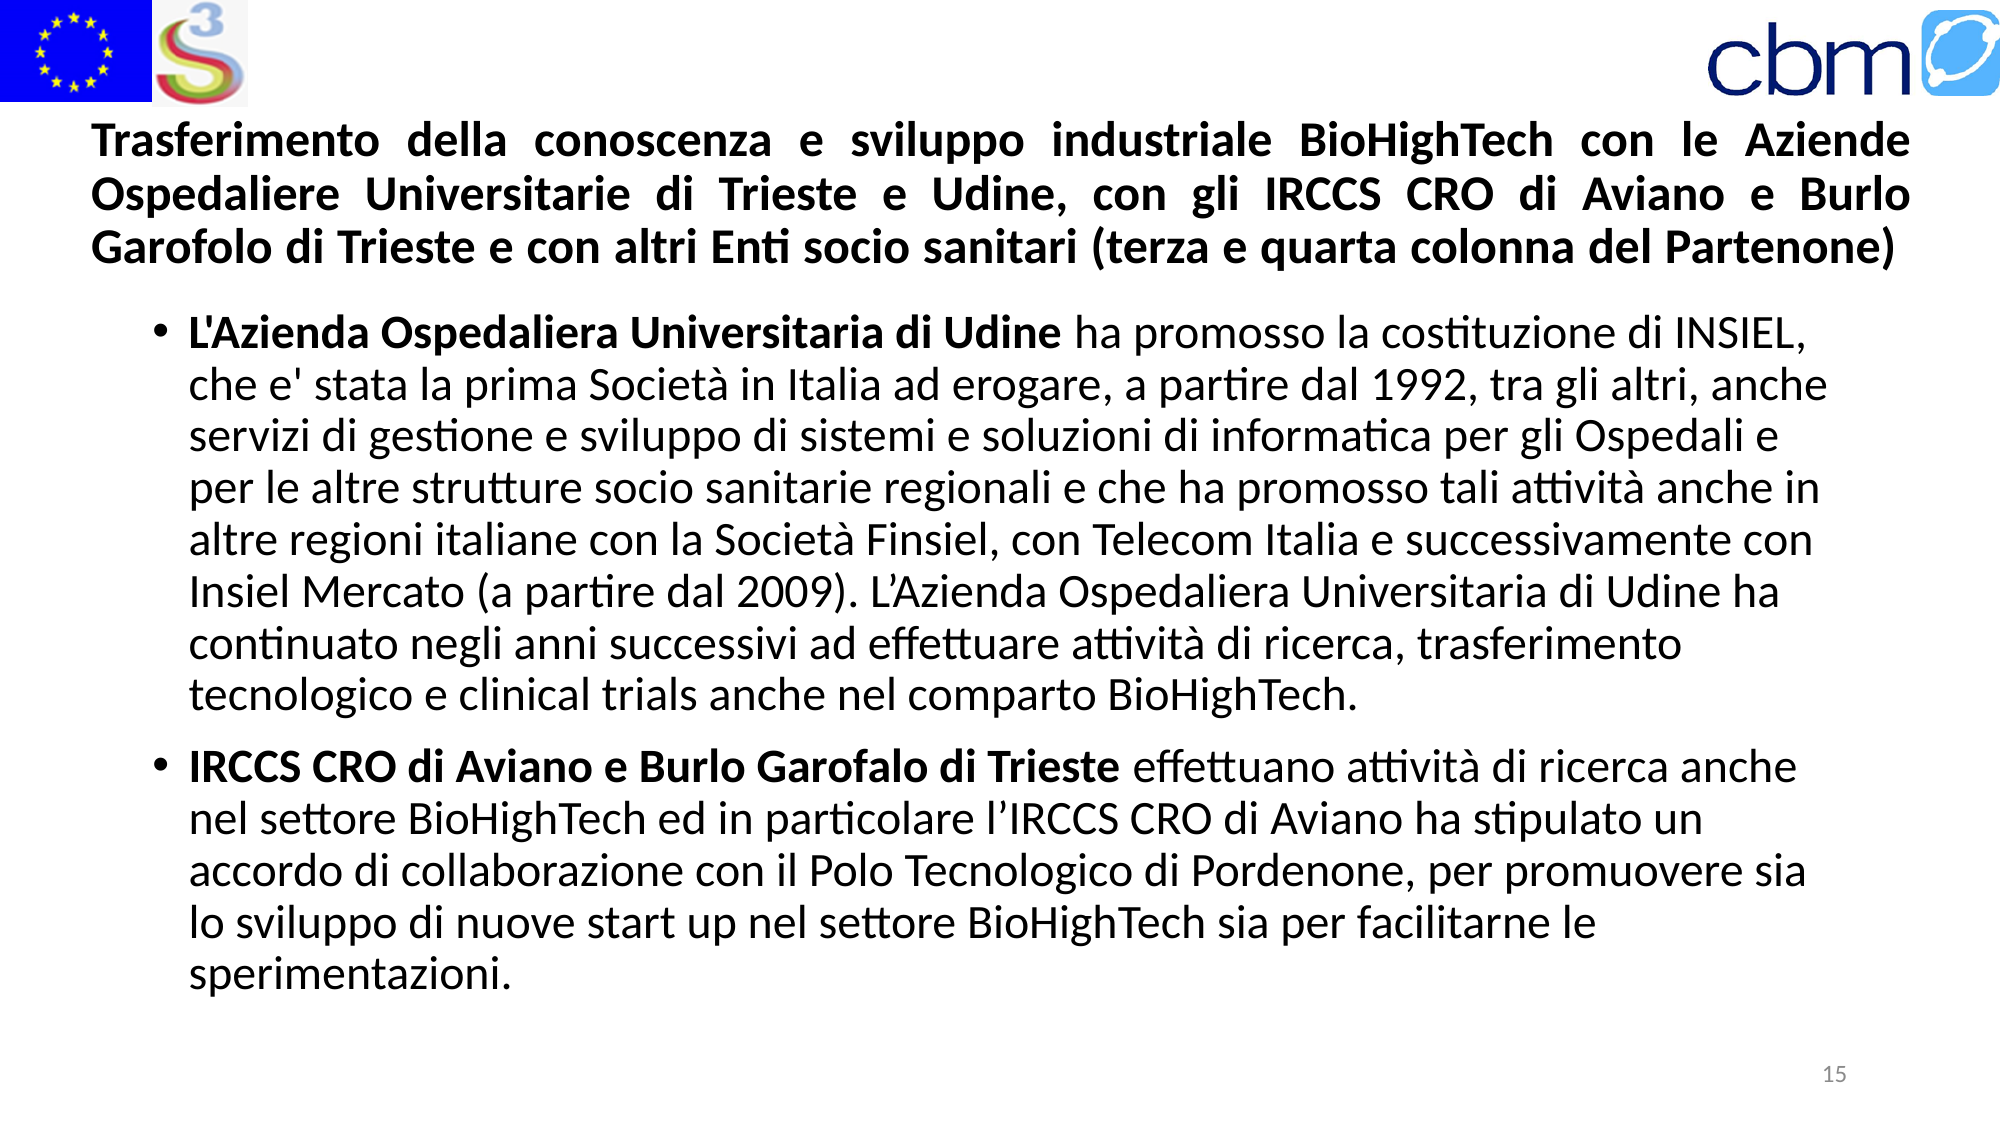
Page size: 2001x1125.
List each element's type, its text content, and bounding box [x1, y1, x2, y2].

picture [1708, 10, 2000, 97]
picture [0, 0, 248, 107]
list L'Azienda Ospedaliera Universitaria di Udine ha promosso la costituzione di INSIEL, che e' stata la prima Società in Italia ad erogare, a partire dal 1992, tra gli altri, anche servizi di gestione e sviluppo di sistemi e soluzioni di informatica per gli Ospedali e per le altre strutture socio sanitarie regionali e che ha promosso tali attività anche in altre regioni italiane con la Società Finsiel, con Telecom Italia e successivamente con Insiel Mercato (a partire dal 2009). L’Azienda Ospedaliera Universitaria di Udine ha continuato negli anni successivi ad effettuare attività di ricerca, trasferimento tecnologico e clinical trials anche nel comparto BioHighTech. IRCCS CRO di Aviano e Burlo Garofalo di Trieste effettuano attività di ricerca anche nel settore BioHighTech ed in particolare l’IRCCS CRO di Aviano ha stipulato un accordo di collaborazione con il Polo Tecnologico di Pordenone, per promuovere sia lo sviluppo di nuove start up nel settore BioHighTech sia per facilitarne le sperimentazioni. [137, 299, 1863, 1014]
slide_number 15 [1412, 1042, 1863, 1103]
title Trasferimento della conoscenza e sviluppo industriale BioHighTech con le Aziende Ospedaliere Universitarie di Trieste e Udine, con gli IRCCS CRO di Aviano e Burlo Garofolo di Trieste e con altri Enti socio sanitari (terza e quarta colonna del Partenone) [76, 174, 1928, 276]
